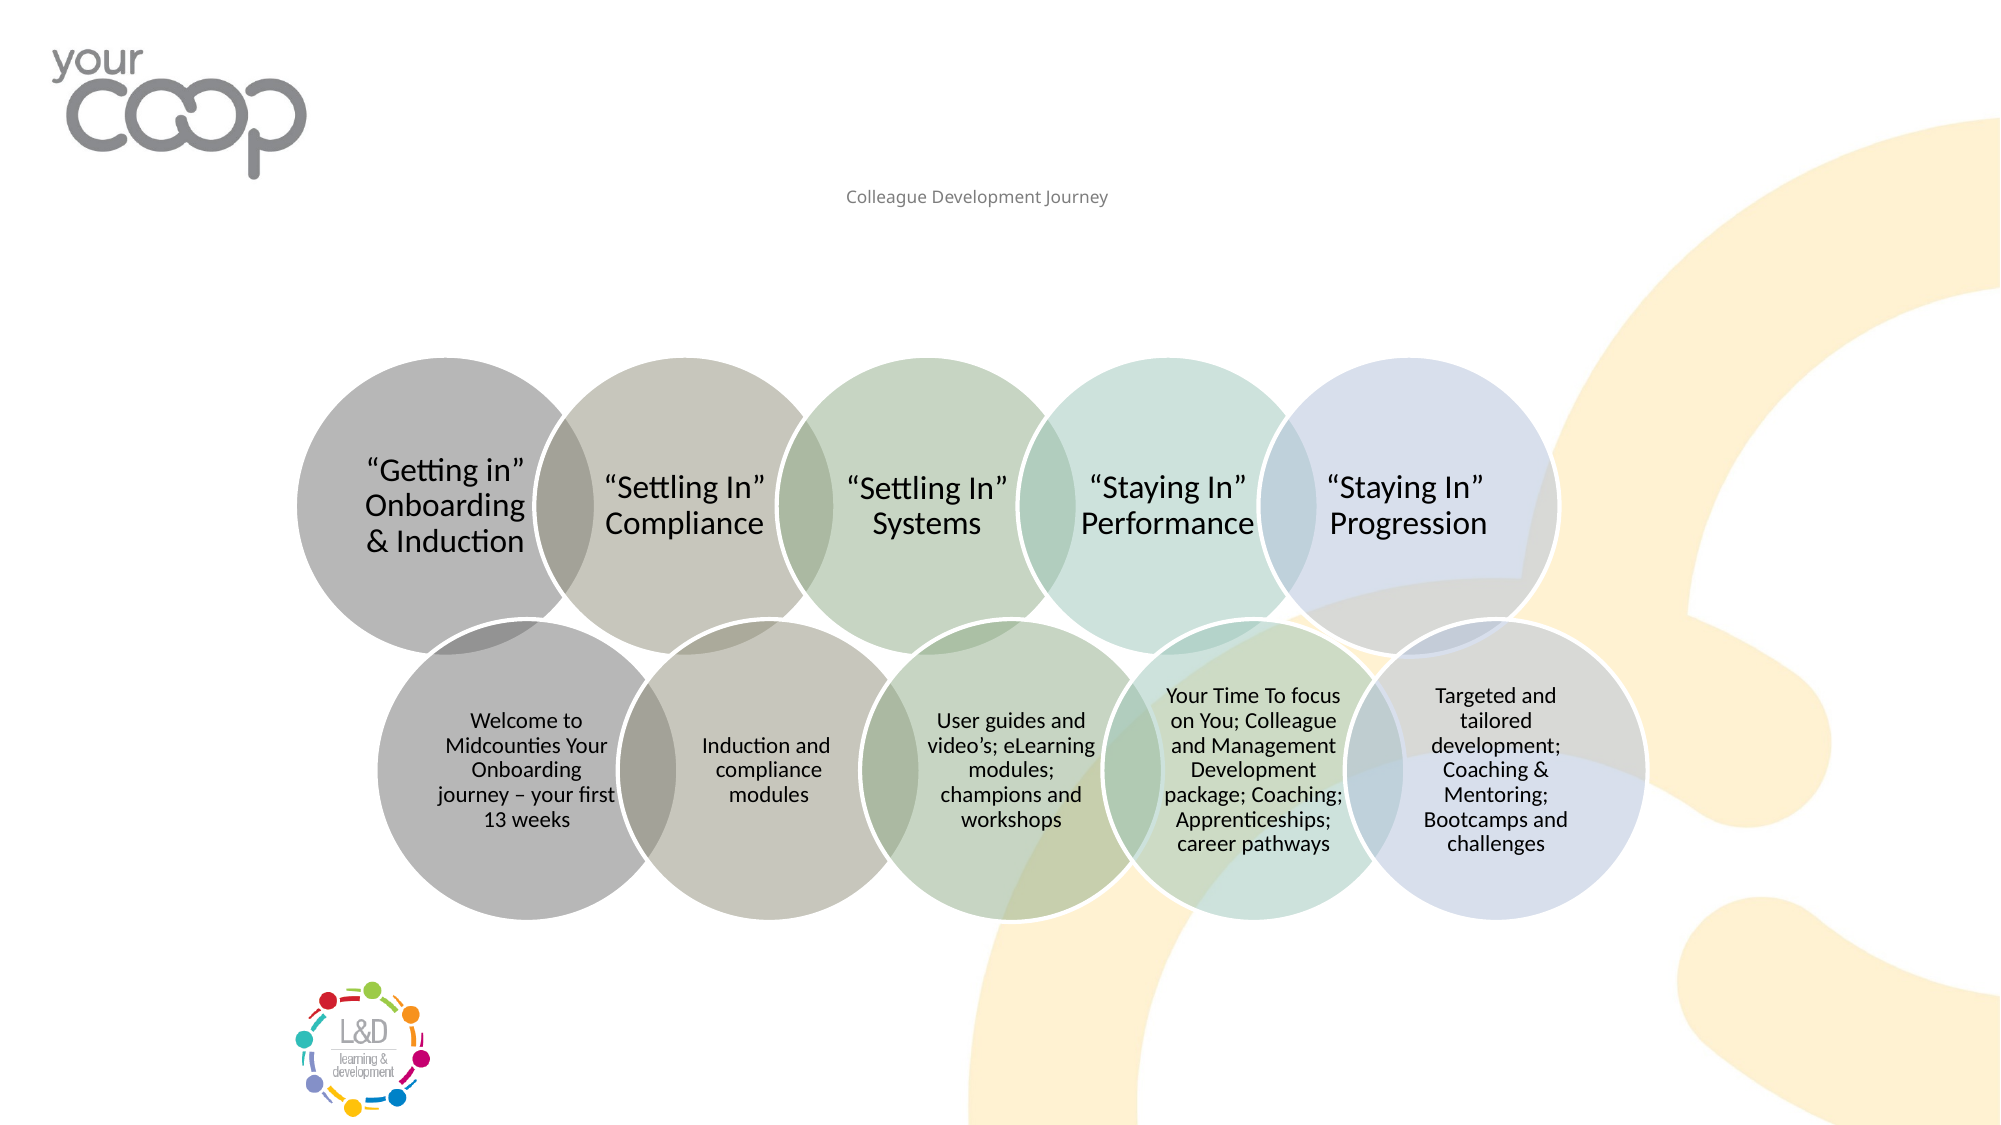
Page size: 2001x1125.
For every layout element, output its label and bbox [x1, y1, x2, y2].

text_box [374, 376, 1649, 1125]
text_box [229, 355, 1625, 657]
picture [0, 0, 2000, 1125]
